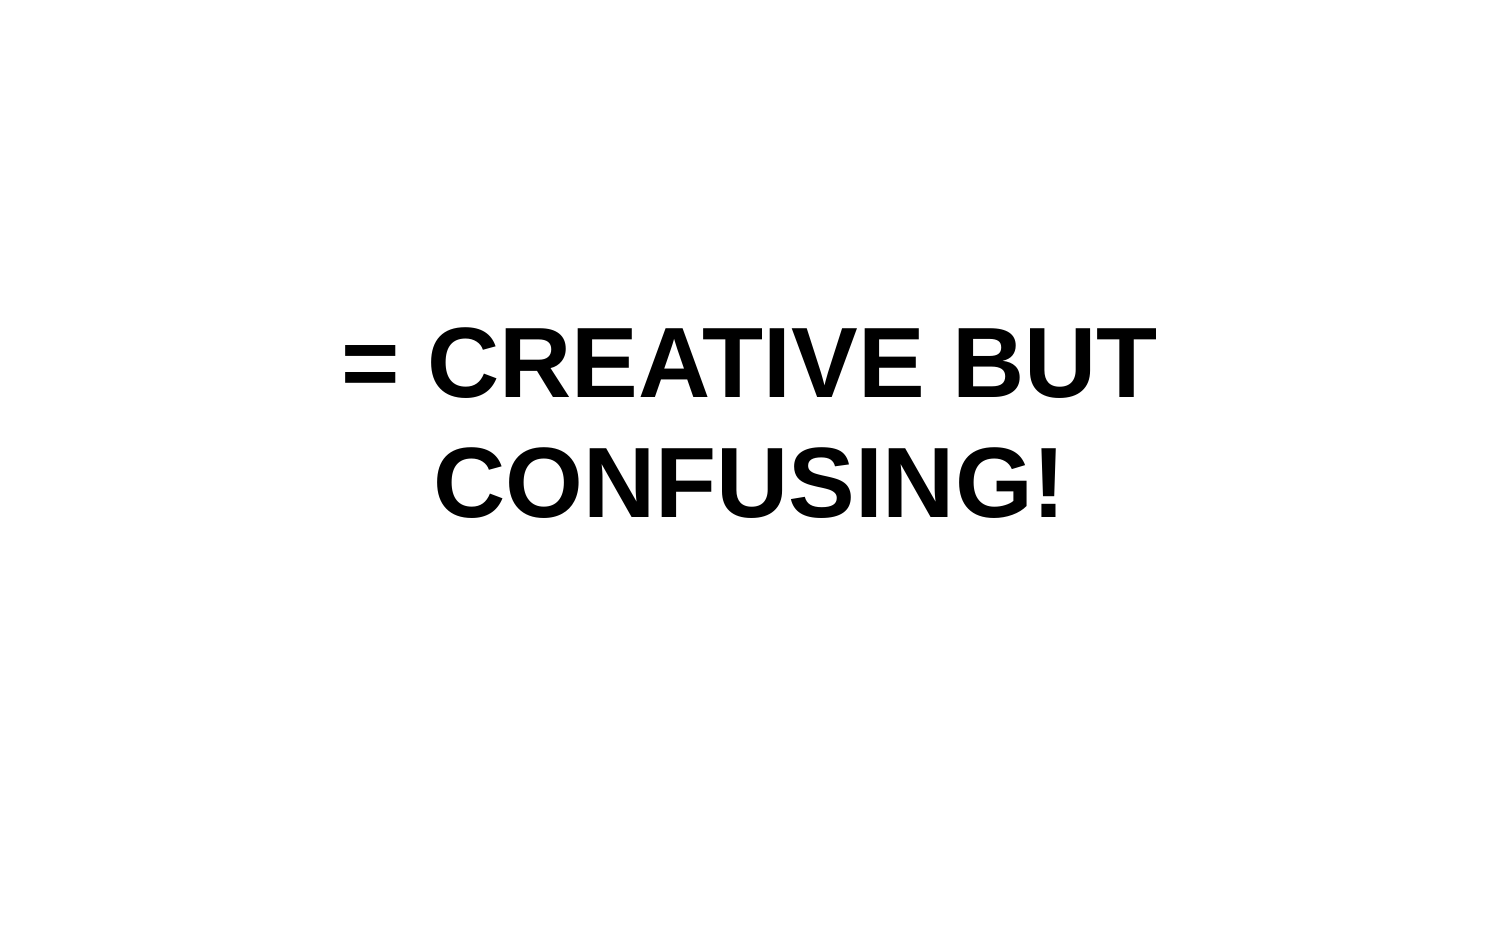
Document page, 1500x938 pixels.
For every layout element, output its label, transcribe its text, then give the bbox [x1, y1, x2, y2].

text_box = CREATIVE BUT CONFUSING! [283, 289, 1217, 545]
